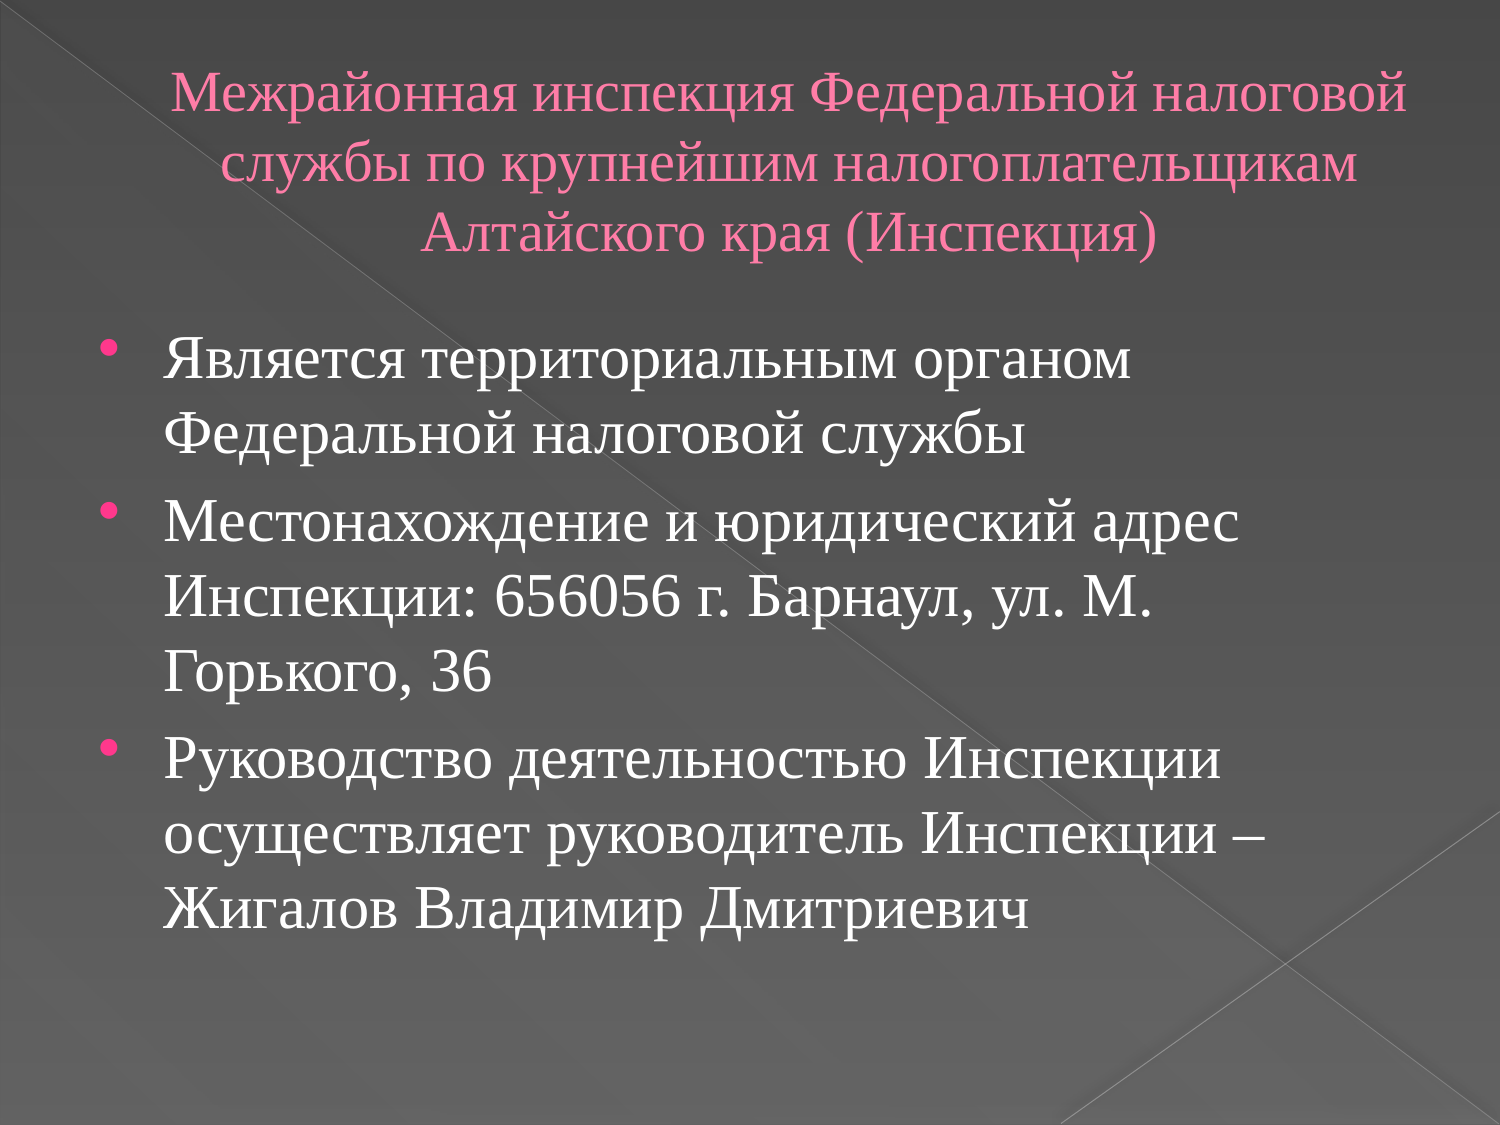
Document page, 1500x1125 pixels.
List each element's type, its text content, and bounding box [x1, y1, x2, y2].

title Межрайонная инспекция Федеральной налоговой службы по крупнейшим налогоплательщикам Алтайского края (Инспекция) [75, 43, 1425, 274]
list Является территориальным органом Федеральной налоговой службы Местонахождение и юридический адрес Инспекции: 656056 г. Барнаул, ул. М. Горького, 36 Руководство деятельностью Инспекции осуществляет руководитель Инспекции – Жигалов Владимир Дмитриевич [75, 308, 1425, 1059]
